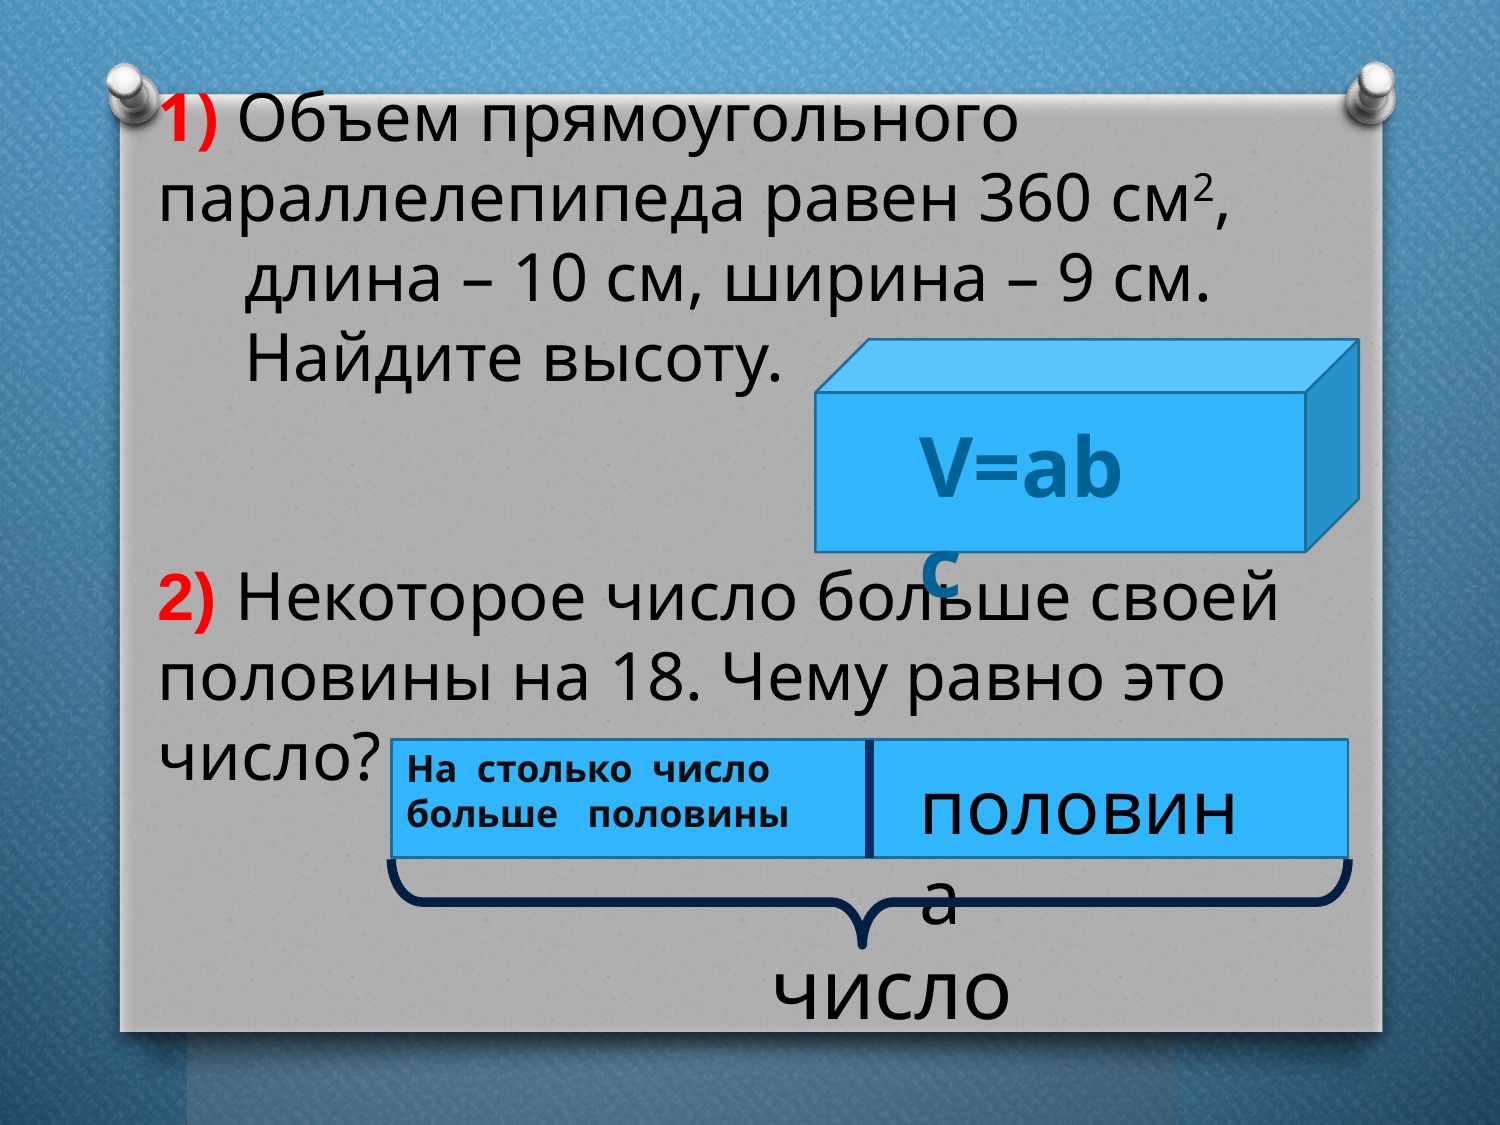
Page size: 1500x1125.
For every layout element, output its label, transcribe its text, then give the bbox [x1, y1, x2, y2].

picture [1323, 35, 1439, 143]
text_box V=abc [904, 406, 1177, 622]
picture [75, 29, 196, 146]
text_box [390, 738, 866, 859]
text_box [814, 338, 1361, 554]
text_box На столько число больше половины [391, 737, 889, 843]
text_box половина [904, 751, 1295, 859]
text_box [390, 859, 1349, 928]
text_box 1) Объем прямоугольного параллелепипеда равен 360 см2, длина – 10 см, ширина – 9 см. Найдите высоту. 2) Некоторое число больше своей половины на 18. Чему равно это число? [143, 67, 1384, 882]
text_box число [755, 928, 1419, 1044]
text_box половина [904, 903, 1295, 928]
text_box [874, 738, 1349, 859]
